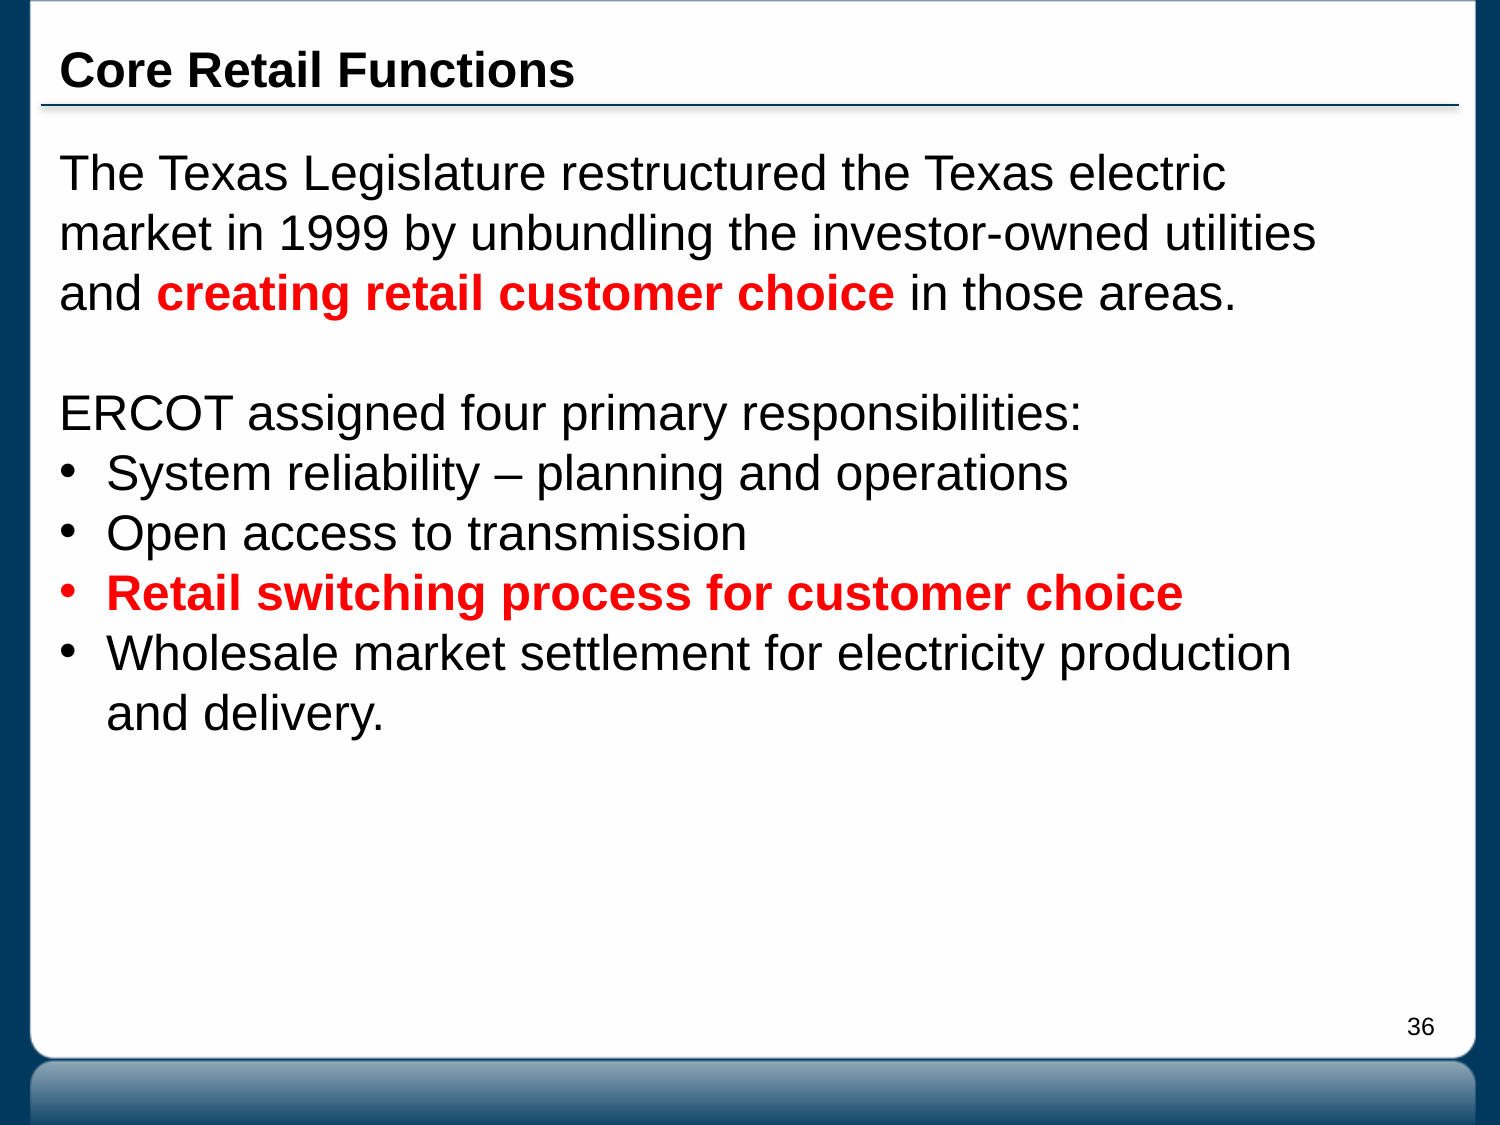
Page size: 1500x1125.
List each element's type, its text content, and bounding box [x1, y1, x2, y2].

picture [0, 0, 1500, 1125]
text_box The Texas Legislature restructured the Texas electric market in 1999 by unbundling the investor-owned utilities and creating retail customer choice in those areas. ERCOT assigned four primary responsibilities: System reliability – planning and operations Open access to transmission Retail switching process for customer choice Wholesale market settlement for electricity production and delivery. [44, 133, 1400, 748]
text_box Core Retail Functions [44, 29, 1295, 106]
